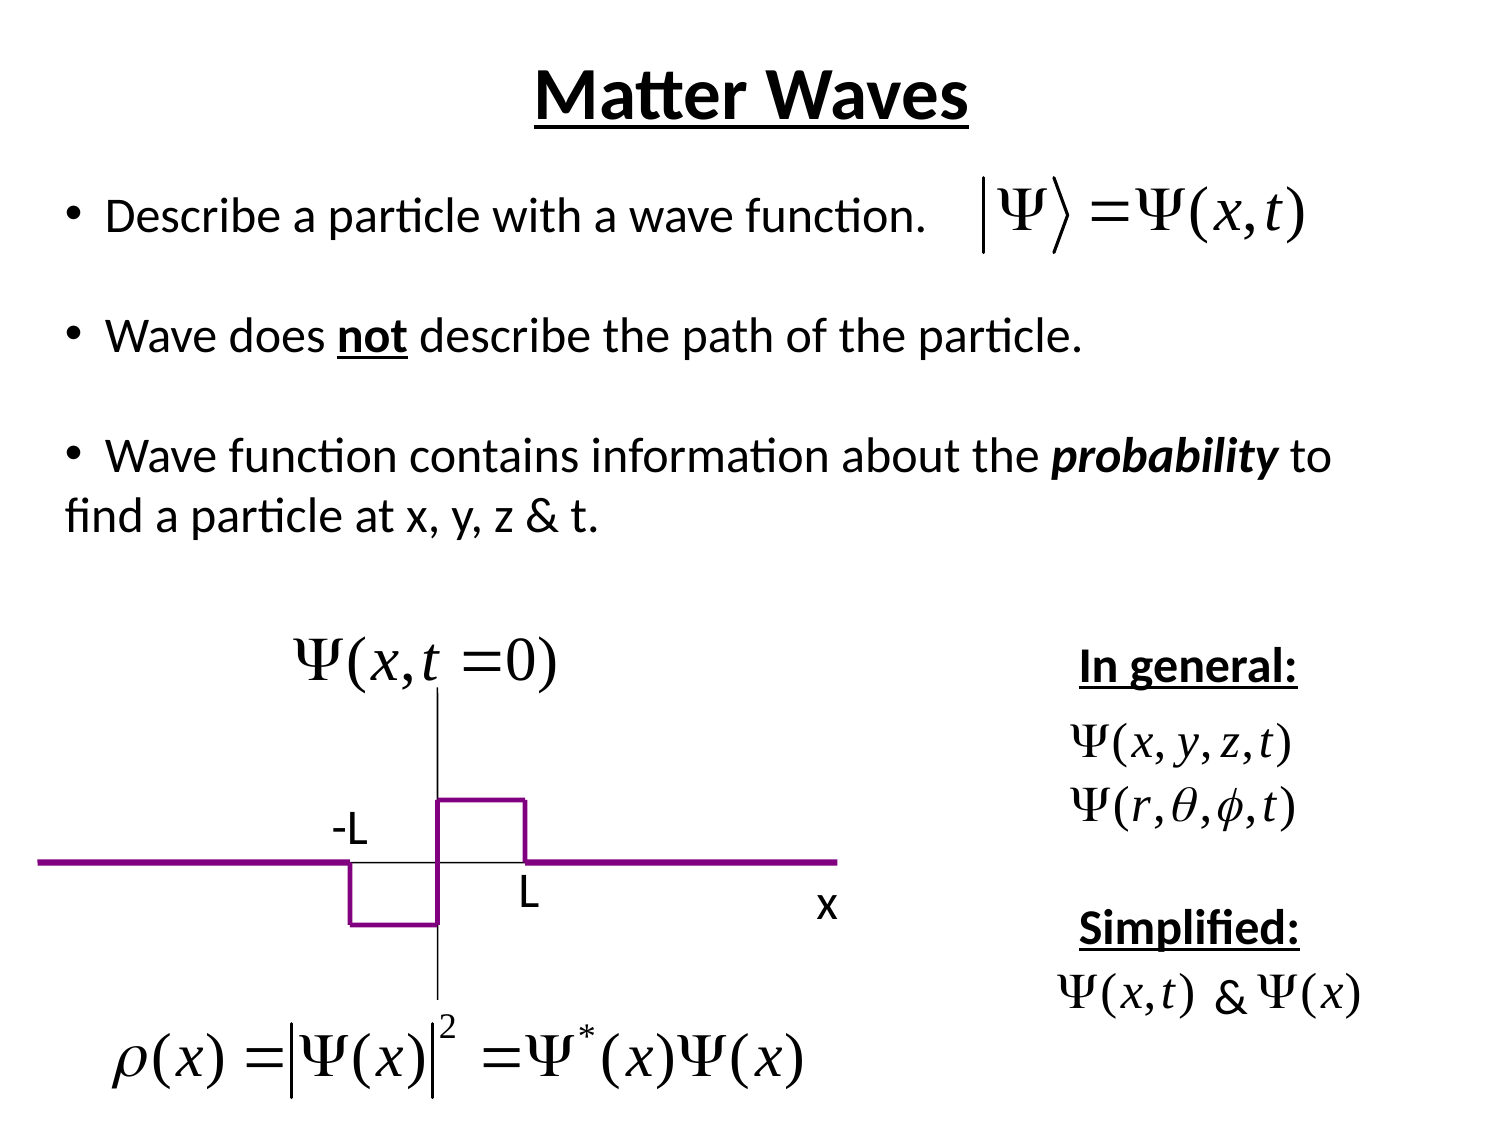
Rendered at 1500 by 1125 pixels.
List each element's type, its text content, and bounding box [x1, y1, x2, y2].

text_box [1249, 962, 1369, 1031]
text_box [1049, 962, 1207, 1031]
text_box In general: [1063, 624, 1313, 700]
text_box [283, 622, 568, 708]
text_box Simplified: & [1064, 886, 1316, 1032]
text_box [1062, 774, 1308, 843]
text_box Describe a particle with a wave function. Wave does not describe the path of the particle. Wave function contains information about the probability to find a particle at x, y, z & t. [50, 174, 1438, 550]
text_box Matter Waves [519, 37, 985, 143]
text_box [971, 162, 1320, 268]
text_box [1062, 712, 1302, 774]
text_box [99, 998, 816, 1113]
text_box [37, 687, 856, 1001]
